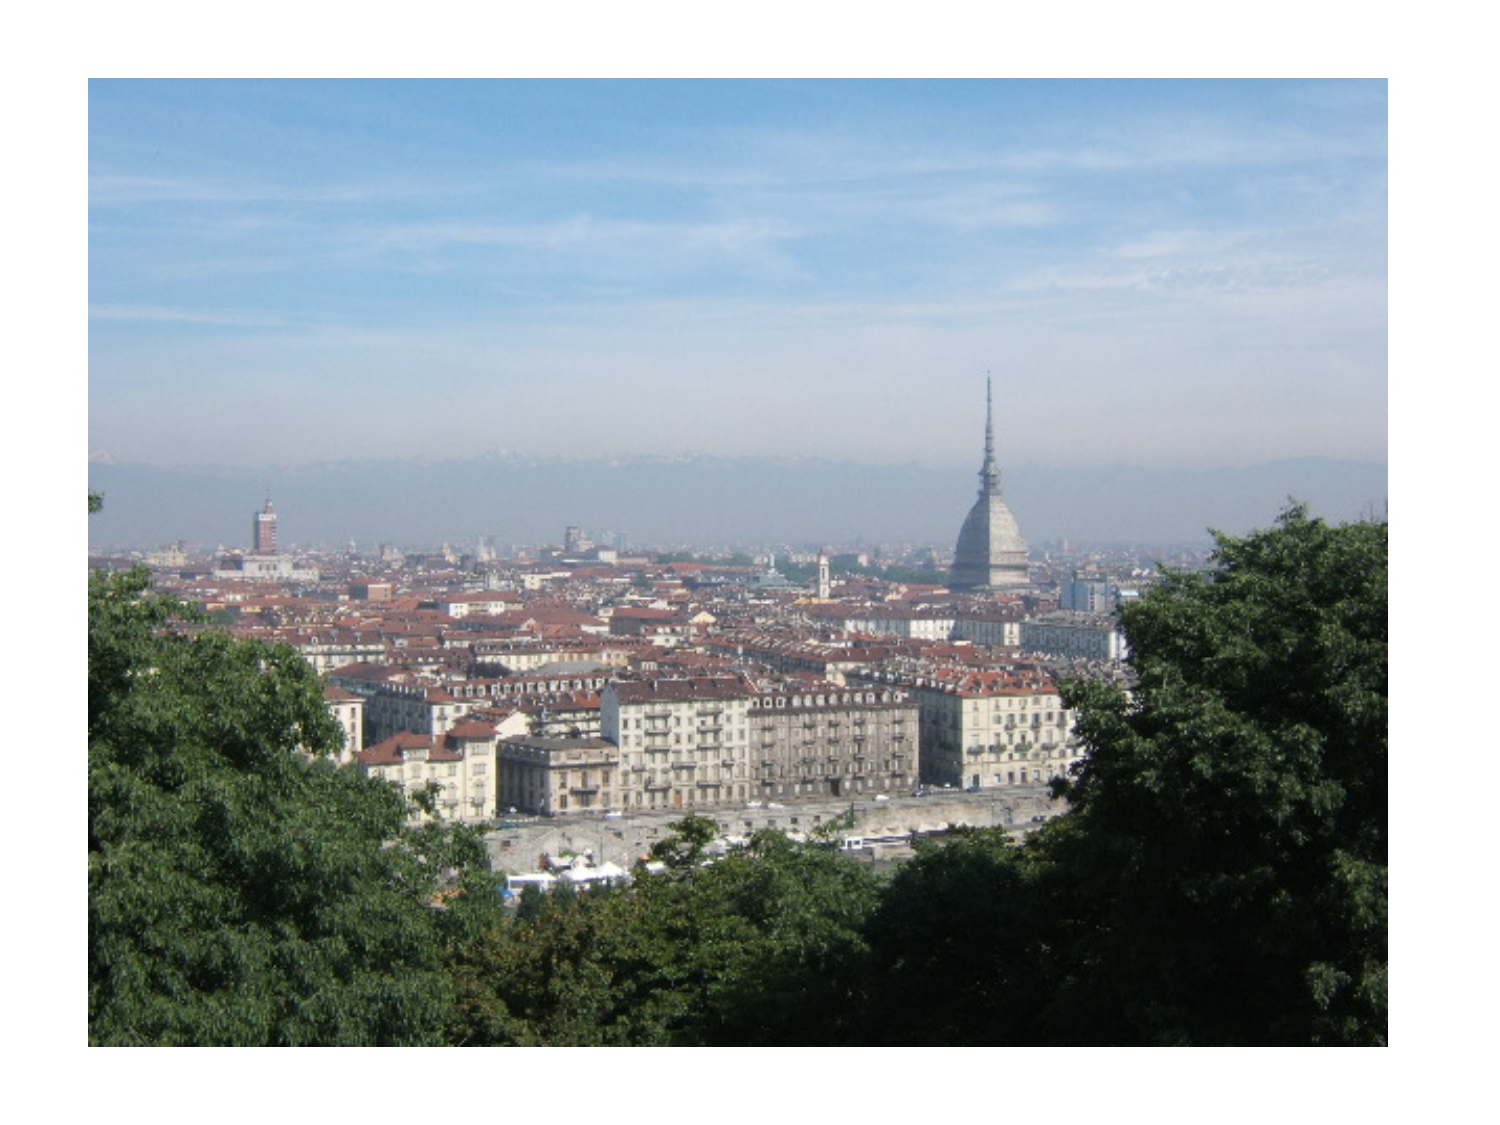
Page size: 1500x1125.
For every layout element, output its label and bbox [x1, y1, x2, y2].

picture [88, 77, 1389, 1047]
